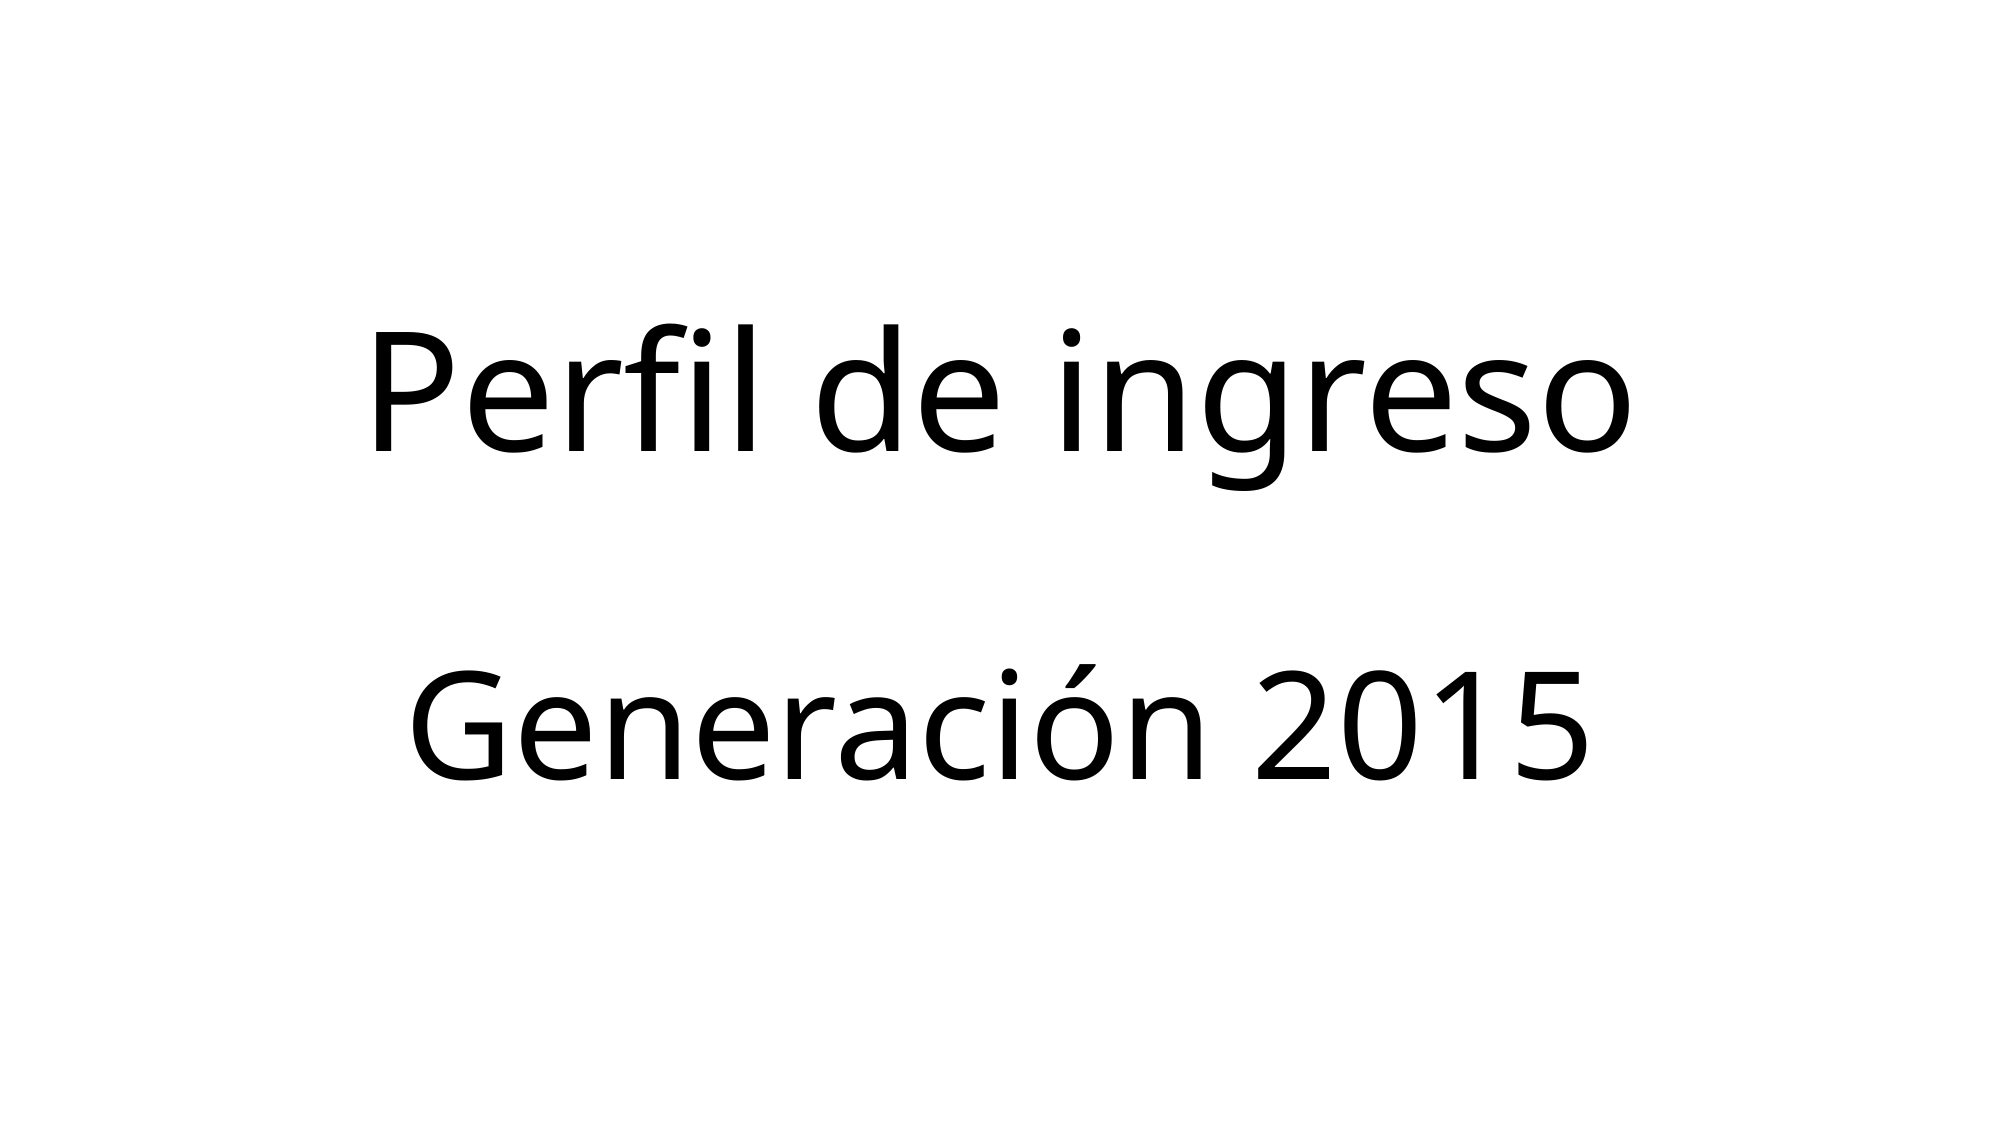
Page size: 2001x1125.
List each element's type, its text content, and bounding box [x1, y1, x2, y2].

list Perfil de ingreso Generación 2015 [137, 299, 1863, 1014]
